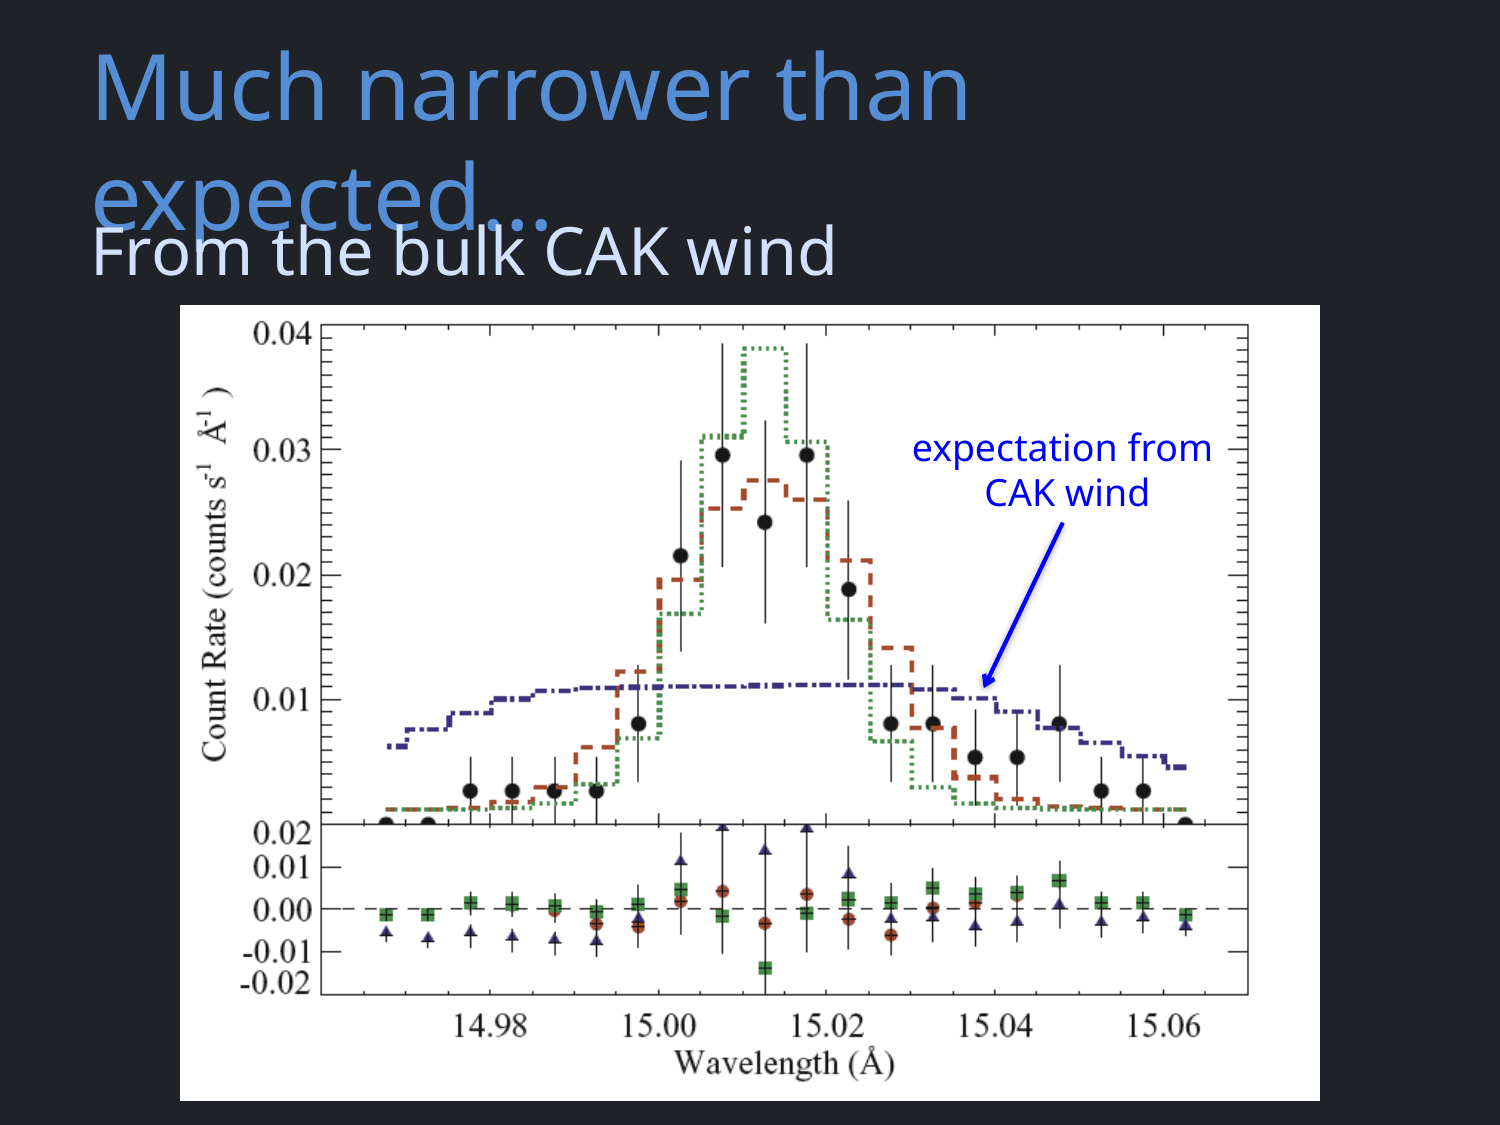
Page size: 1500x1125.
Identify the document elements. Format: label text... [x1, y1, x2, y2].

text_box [940, 565, 1107, 646]
title Much narrower than expected… [75, 45, 1425, 201]
picture [179, 305, 1321, 1101]
list From the bulk CAK wind [75, 201, 1425, 367]
